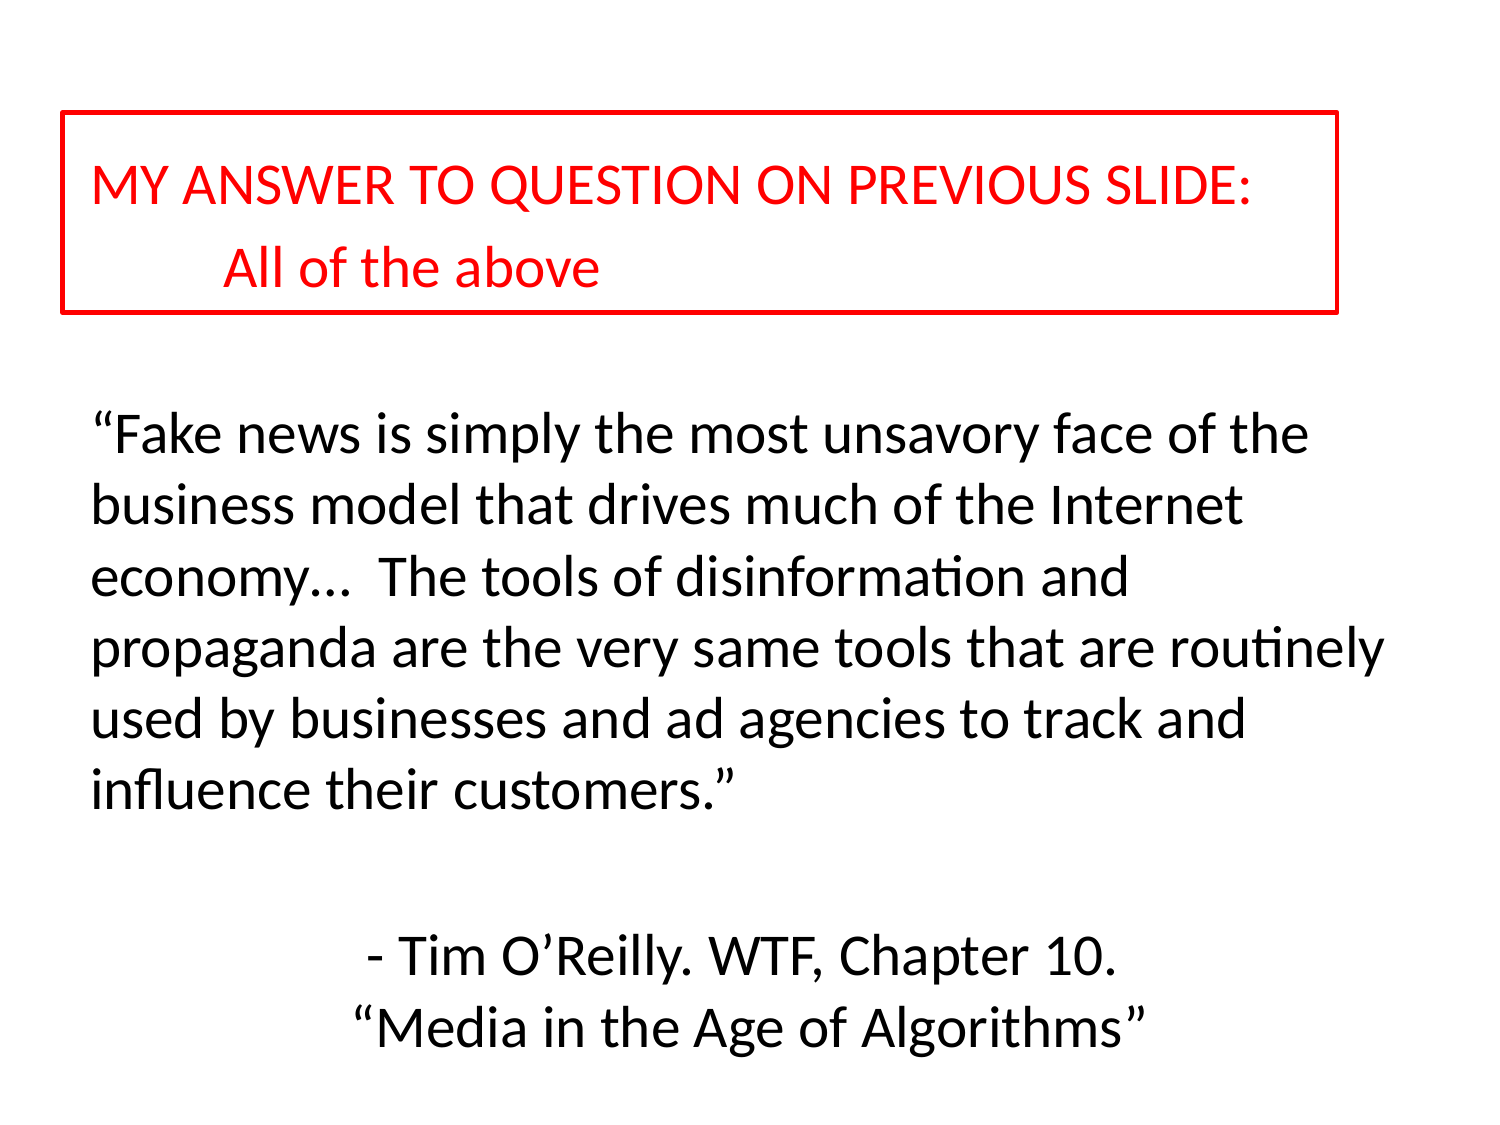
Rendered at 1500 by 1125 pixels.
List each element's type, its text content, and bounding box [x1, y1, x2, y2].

list MY ANSWER TO QUESTION ON PREVIOUS SLIDE: All of the above “Fake news is simply the most unsavory face of the business model that drives much of the Internet economy… The tools of disinformation and propaganda are the very same tools that are routinely used by businesses and ad agencies to track and influence their customers.” - Tim O’Reilly. WTF, Chapter 10. “Media in the Age of Algorithms” [75, 137, 1425, 1075]
text_box [60, 110, 1339, 315]
